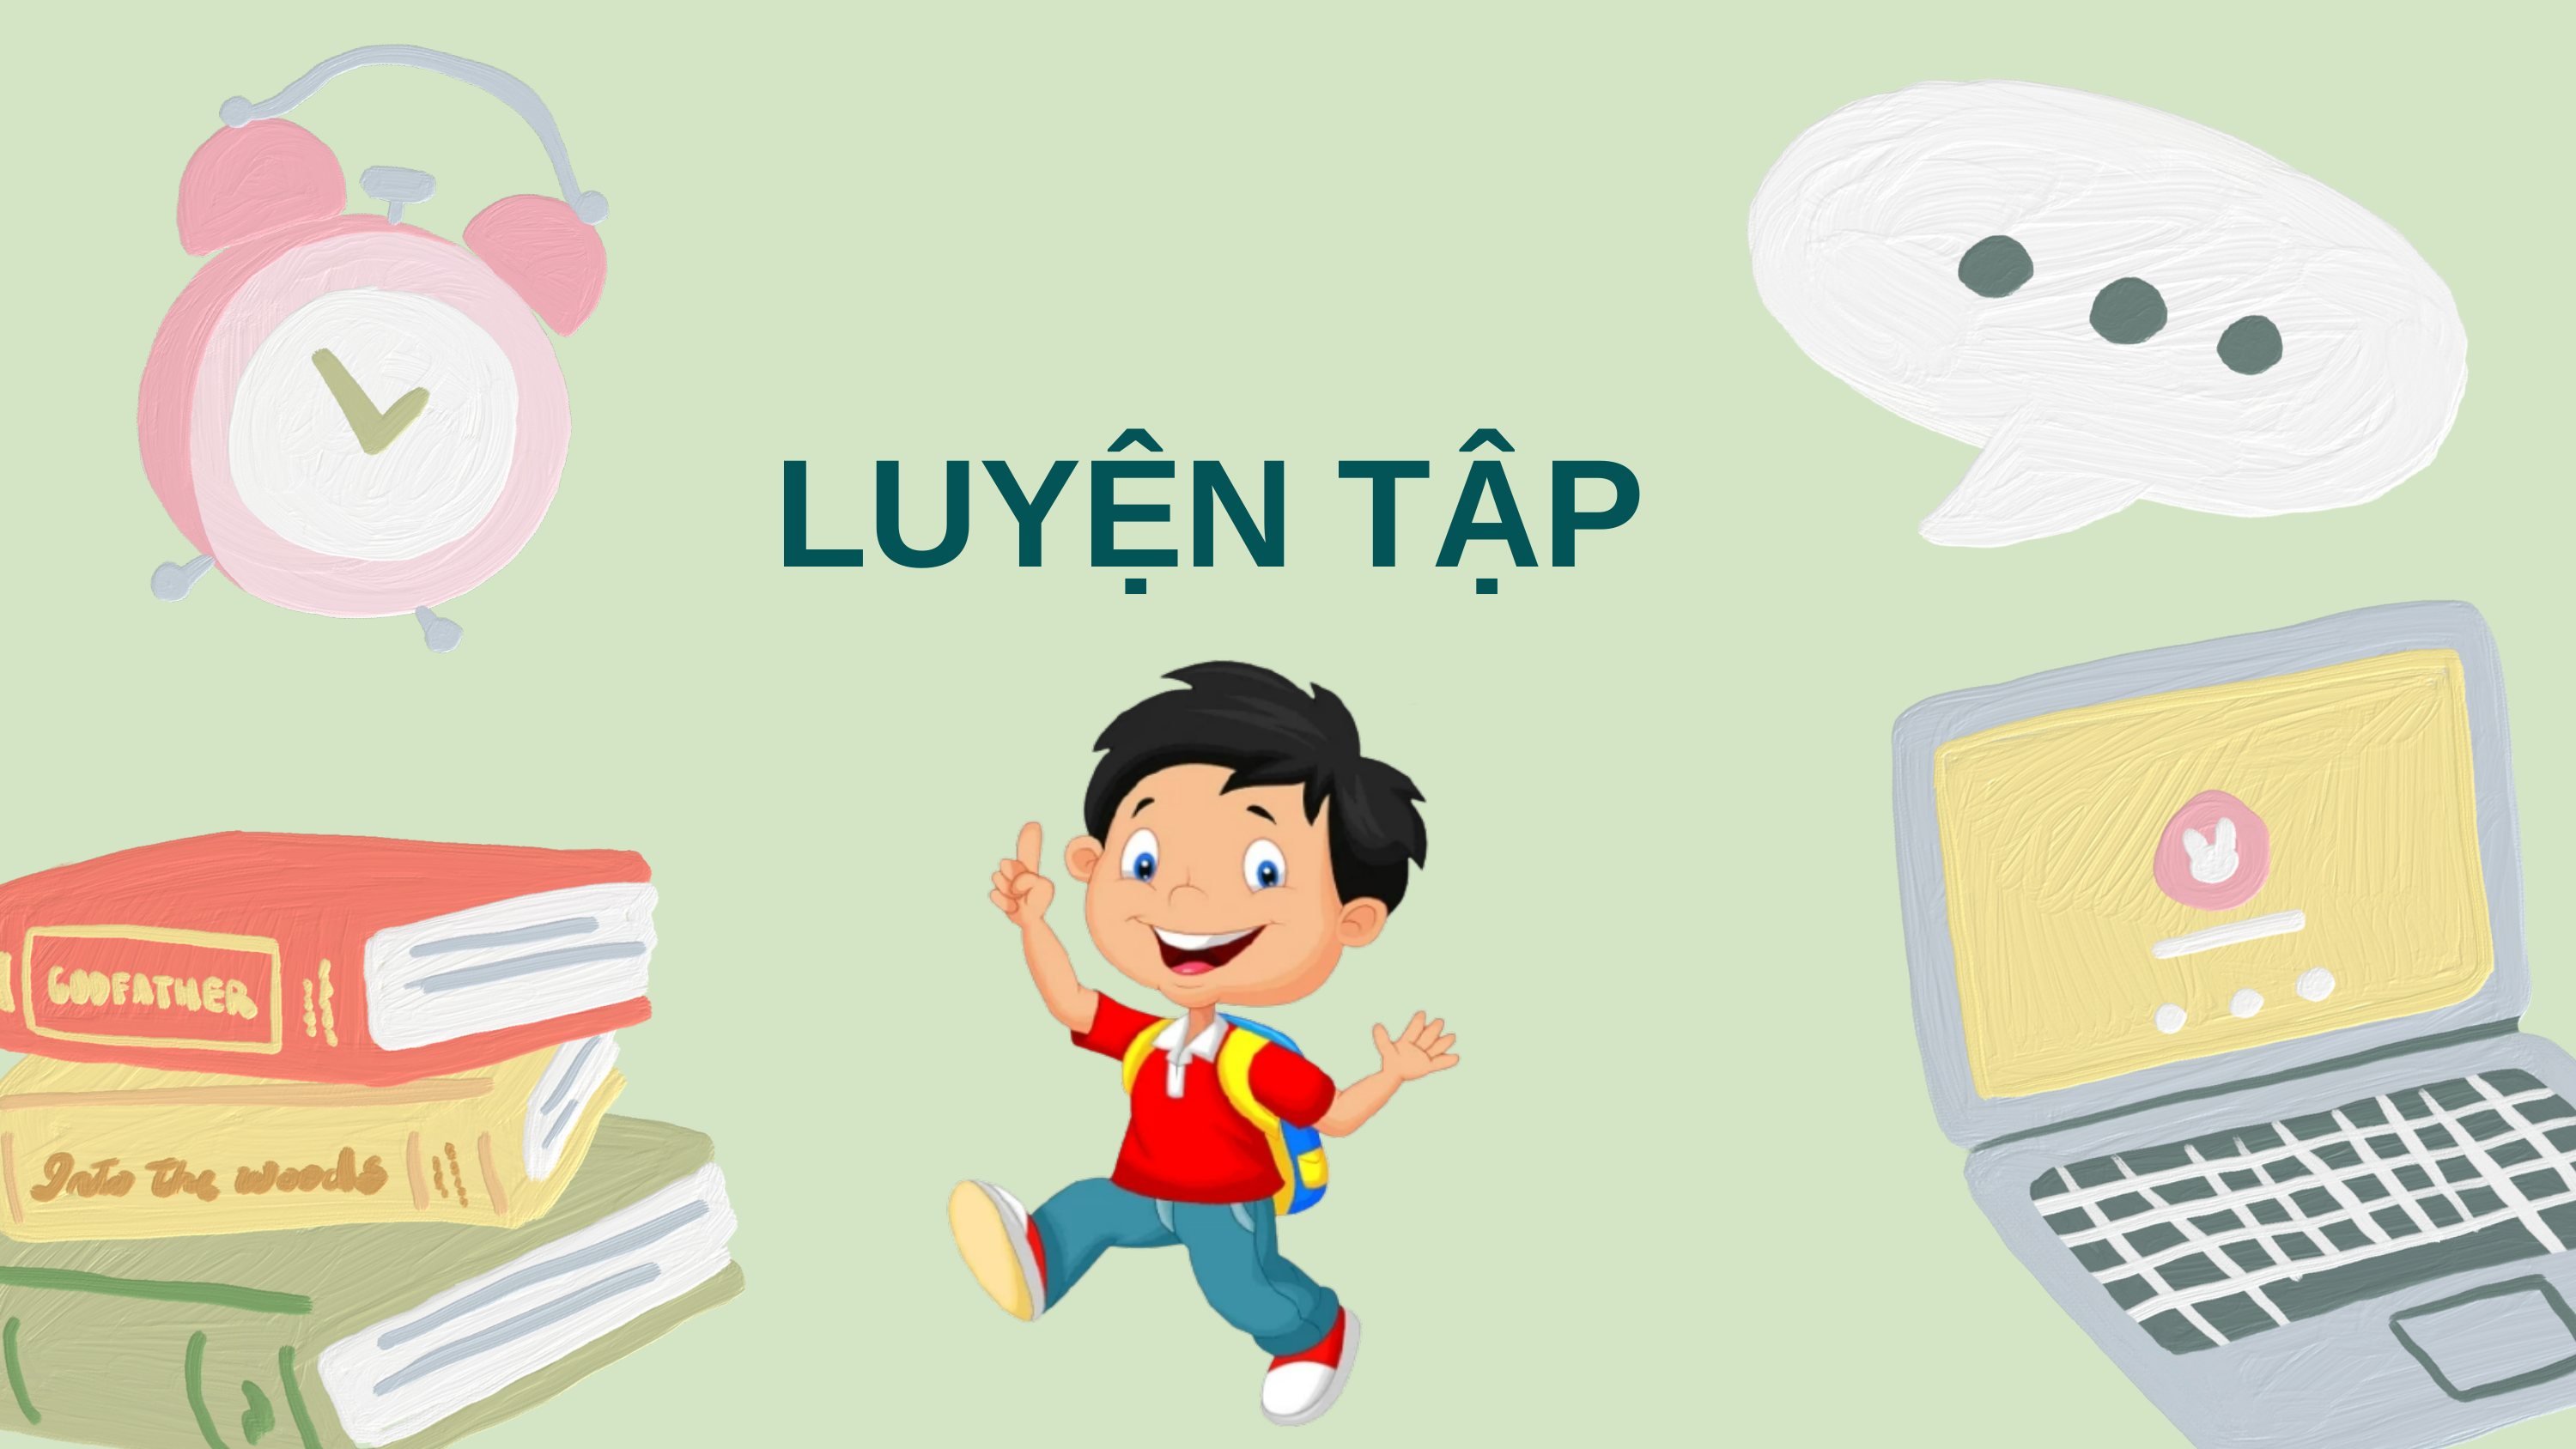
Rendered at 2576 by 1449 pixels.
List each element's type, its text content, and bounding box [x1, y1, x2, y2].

picture [1673, 0, 2576, 1449]
text_box LUYỆN TẬP [748, 311, 1673, 598]
picture [936, 636, 1485, 1448]
picture [85, 1, 650, 681]
picture [0, 829, 746, 1449]
